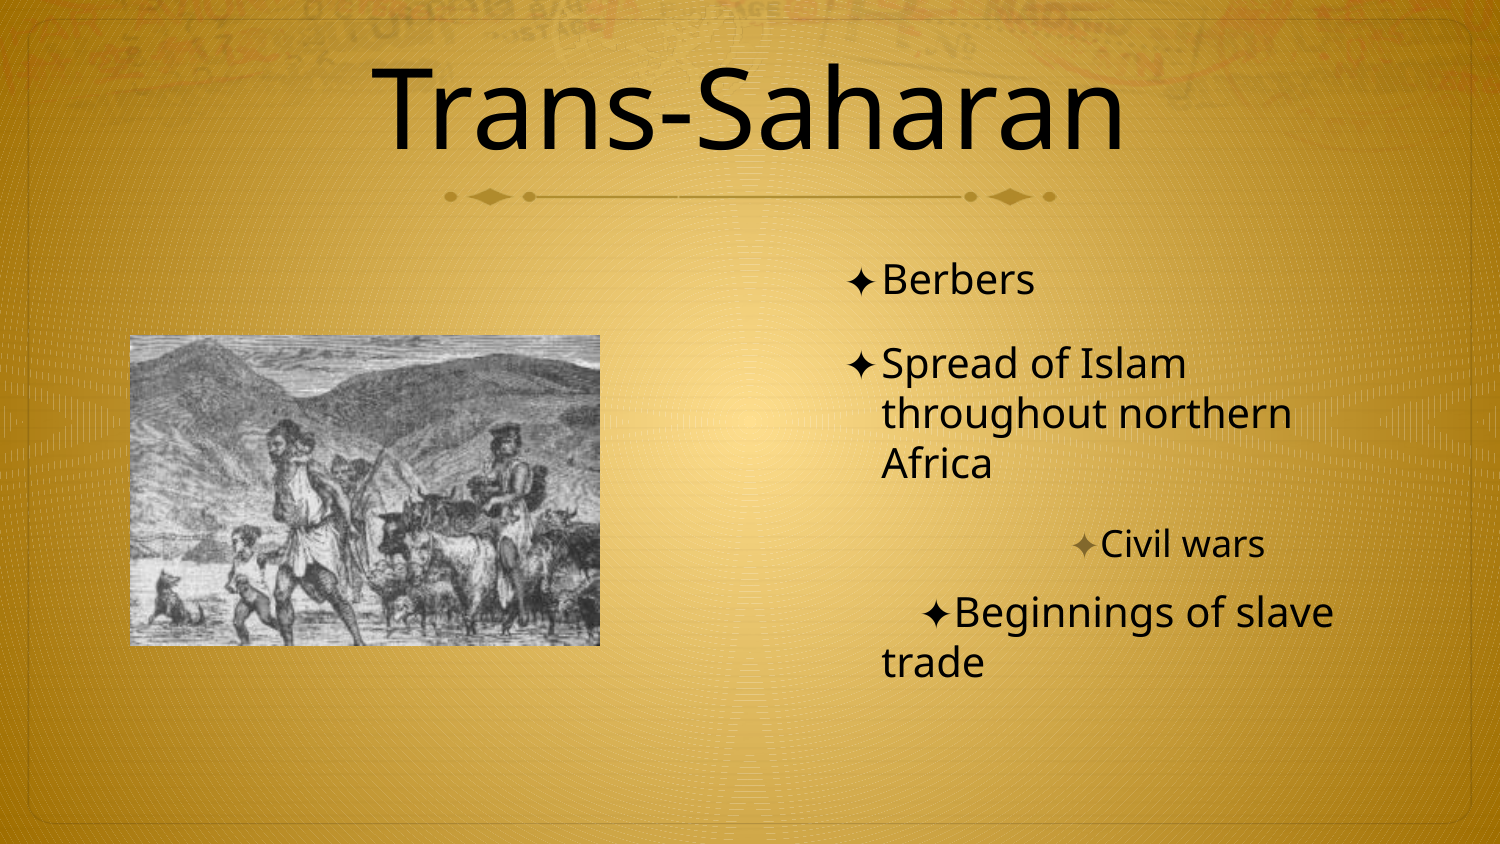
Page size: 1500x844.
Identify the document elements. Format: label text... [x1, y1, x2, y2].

list Berbers Spread of Islam throughout northern Africa Civil wars Beginnings of slave trade [791, 238, 1407, 743]
title Trans-Saharan [93, 33, 1407, 175]
picture [0, 0, 1500, 844]
